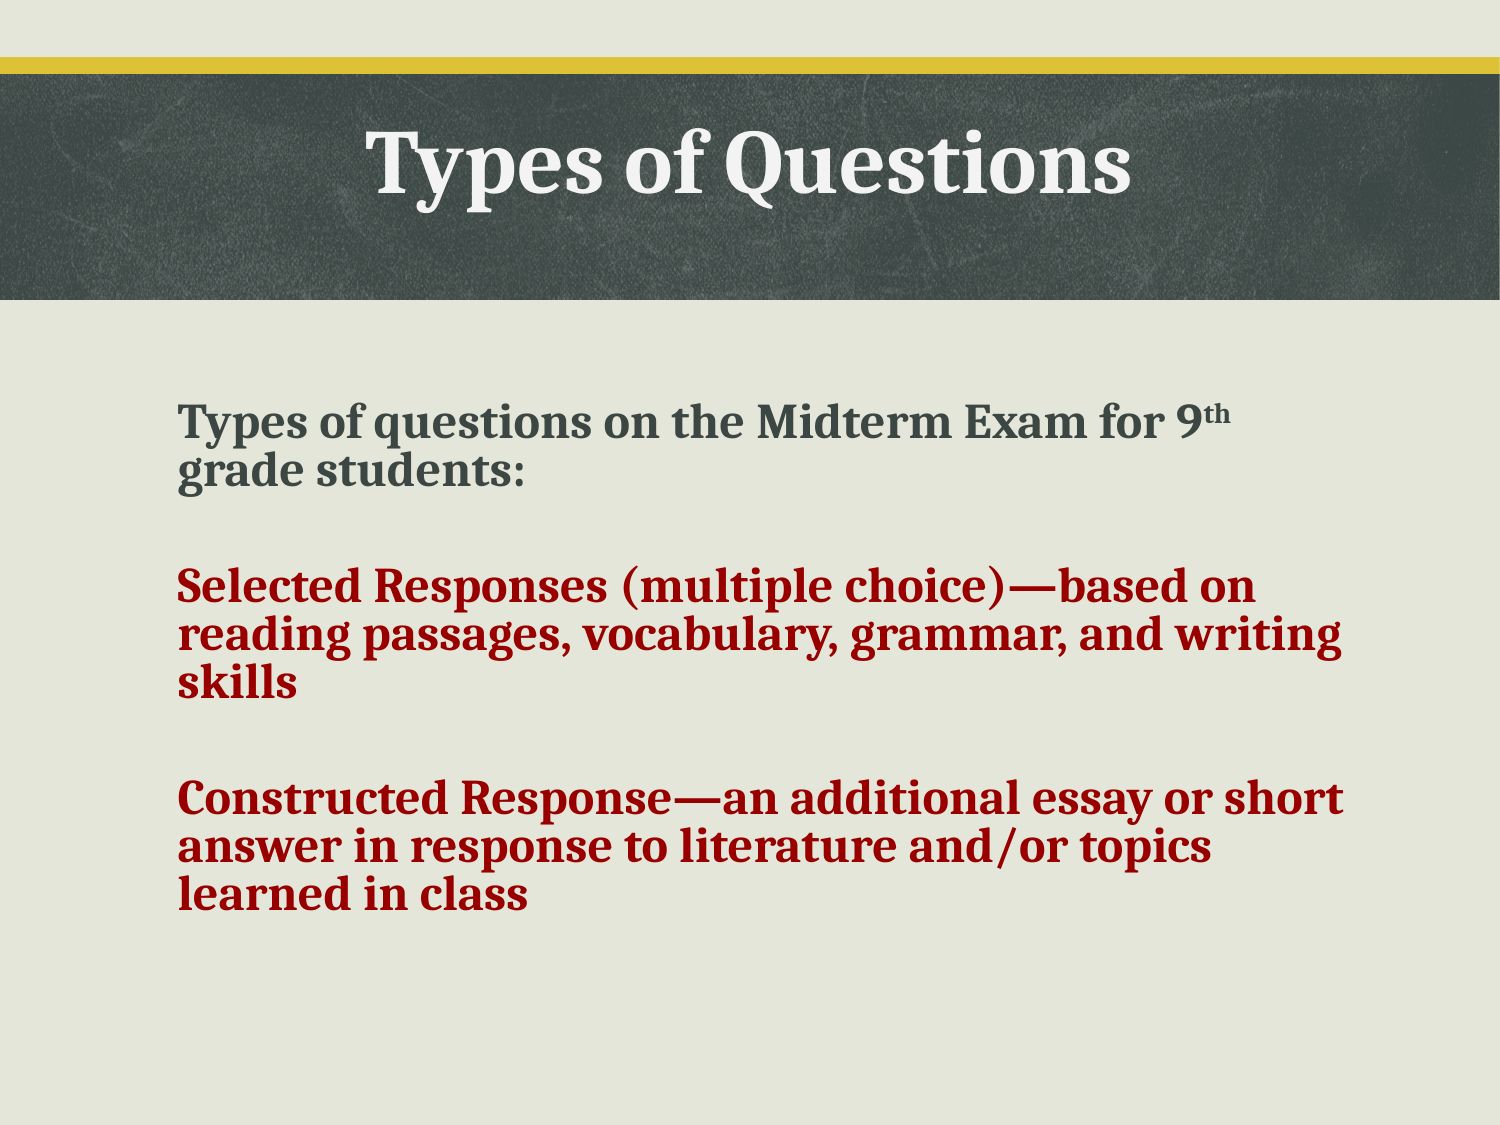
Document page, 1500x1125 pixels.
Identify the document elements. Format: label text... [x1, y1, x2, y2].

text_box Types of Questions [112, 112, 1388, 202]
text_box Types of questions on the Midterm Exam for 9th grade students: Selected Responses (multiple choice)—based on reading passages, vocabulary, grammar, and writing skills Constructed Response—an additional essay or short answer in response to literature and/or topics learned in class [162, 293, 1375, 1059]
picture [0, 74, 1500, 300]
